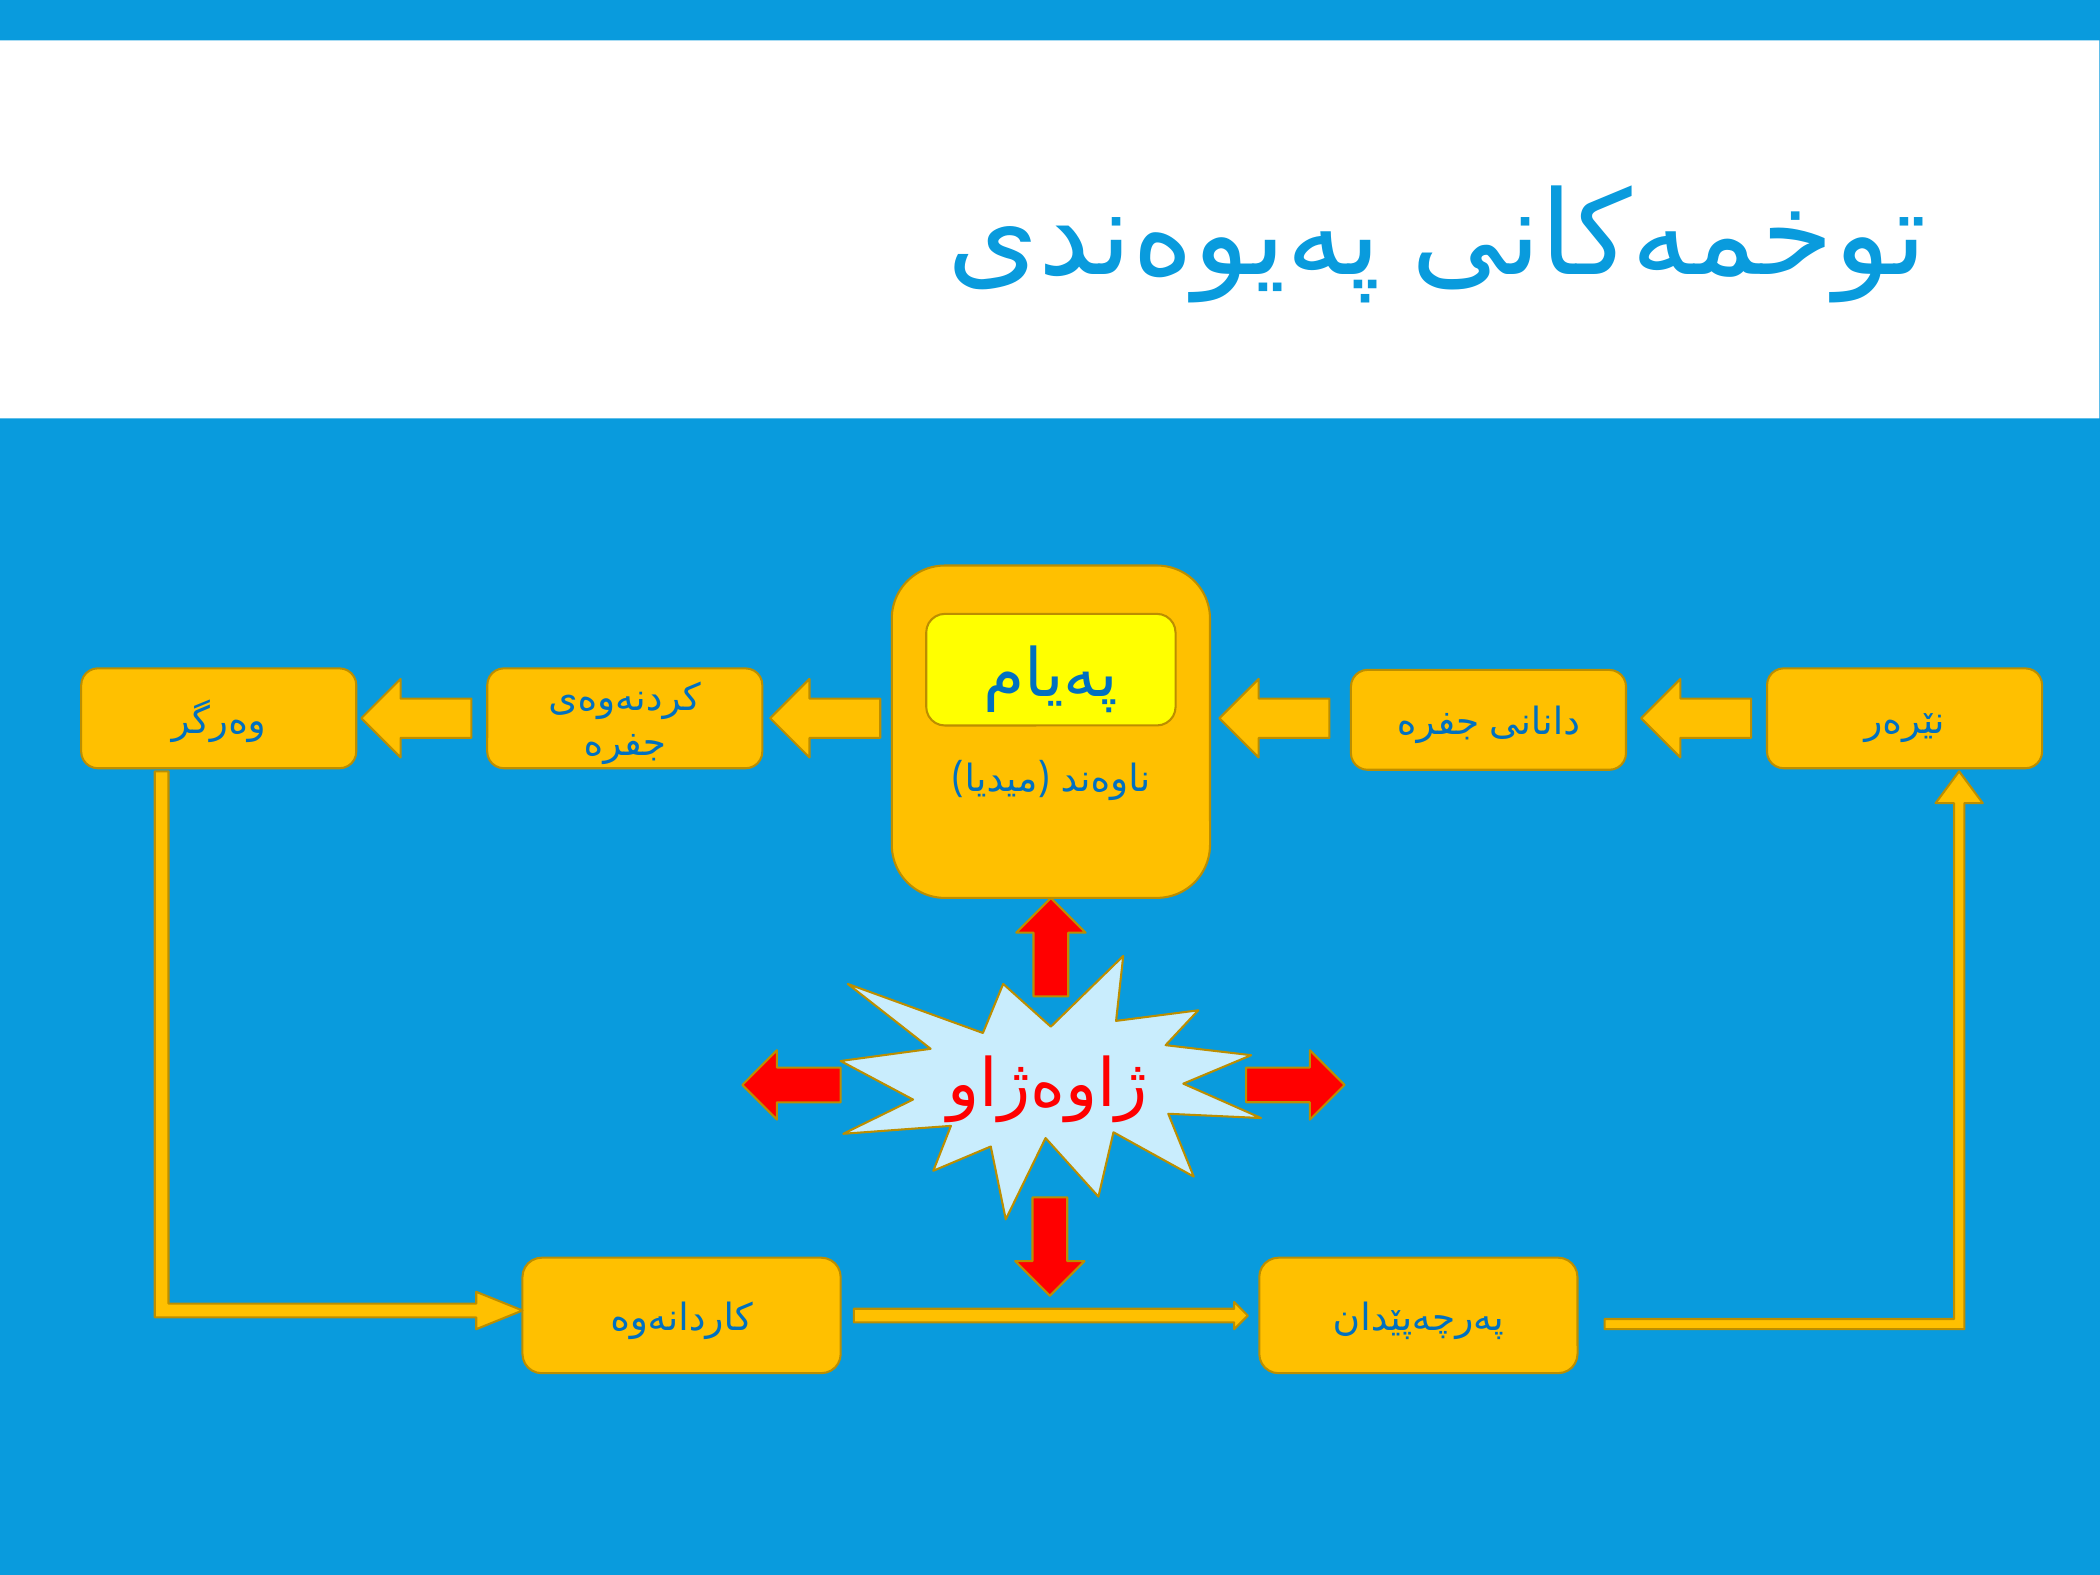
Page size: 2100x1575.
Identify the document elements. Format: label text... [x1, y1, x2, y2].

title توخمەکانی پەیوەندی [157, 65, 1943, 412]
text_box [1603, 770, 1984, 1331]
text_box وەرگر [80, 667, 358, 770]
text_box نێرەر [1765, 667, 2044, 770]
text_box [769, 678, 882, 759]
text_box پەرچەپێدان [1258, 1256, 1579, 1375]
text_box کردنەوەی جفرە [486, 667, 764, 770]
text_box دانانی جفرە [1349, 668, 1628, 771]
text_box [852, 1300, 1249, 1331]
text_box ناوەند (میدیا) [890, 564, 1212, 899]
text_box [153, 770, 524, 1331]
text_box [741, 1049, 842, 1121]
text_box کاردانەوە [521, 1256, 842, 1375]
text_box [1015, 897, 1087, 998]
text_box [1218, 678, 1331, 759]
text_box ژاوەژاو [839, 955, 1263, 1221]
text_box [1245, 1049, 1346, 1121]
text_box [1014, 1196, 1086, 1297]
text_box [360, 678, 473, 759]
text_box پەیام [925, 612, 1177, 727]
text_box [1640, 678, 1753, 759]
